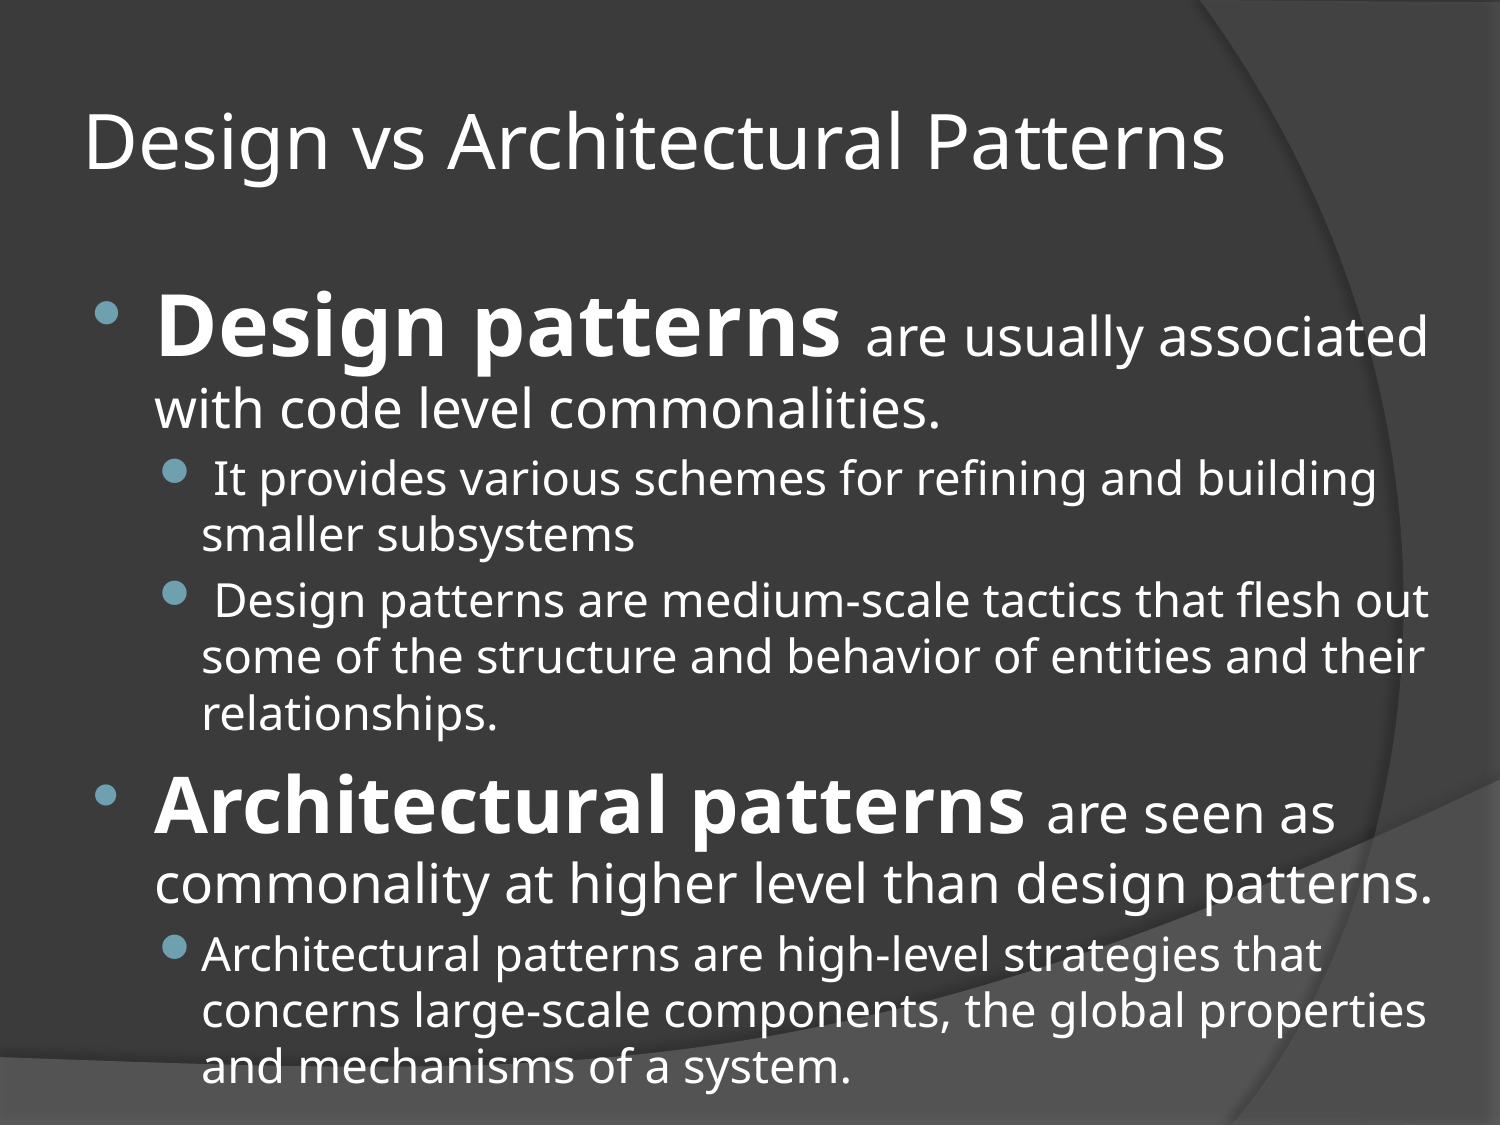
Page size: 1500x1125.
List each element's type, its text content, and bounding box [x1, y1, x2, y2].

title Design vs Architectural Patterns [75, 45, 1300, 233]
list Design patterns are usually associated with code level commonalities. It provides various schemes for refining and building smaller subsystems Design patterns are medium-scale tactics that flesh out some of the structure and behavior of entities and their relationships. Architectural patterns are seen as commonality at higher level than design patterns. Architectural patterns are high-level strategies that concerns large-scale components, the global properties and mechanisms of a system. [75, 262, 1475, 1113]
